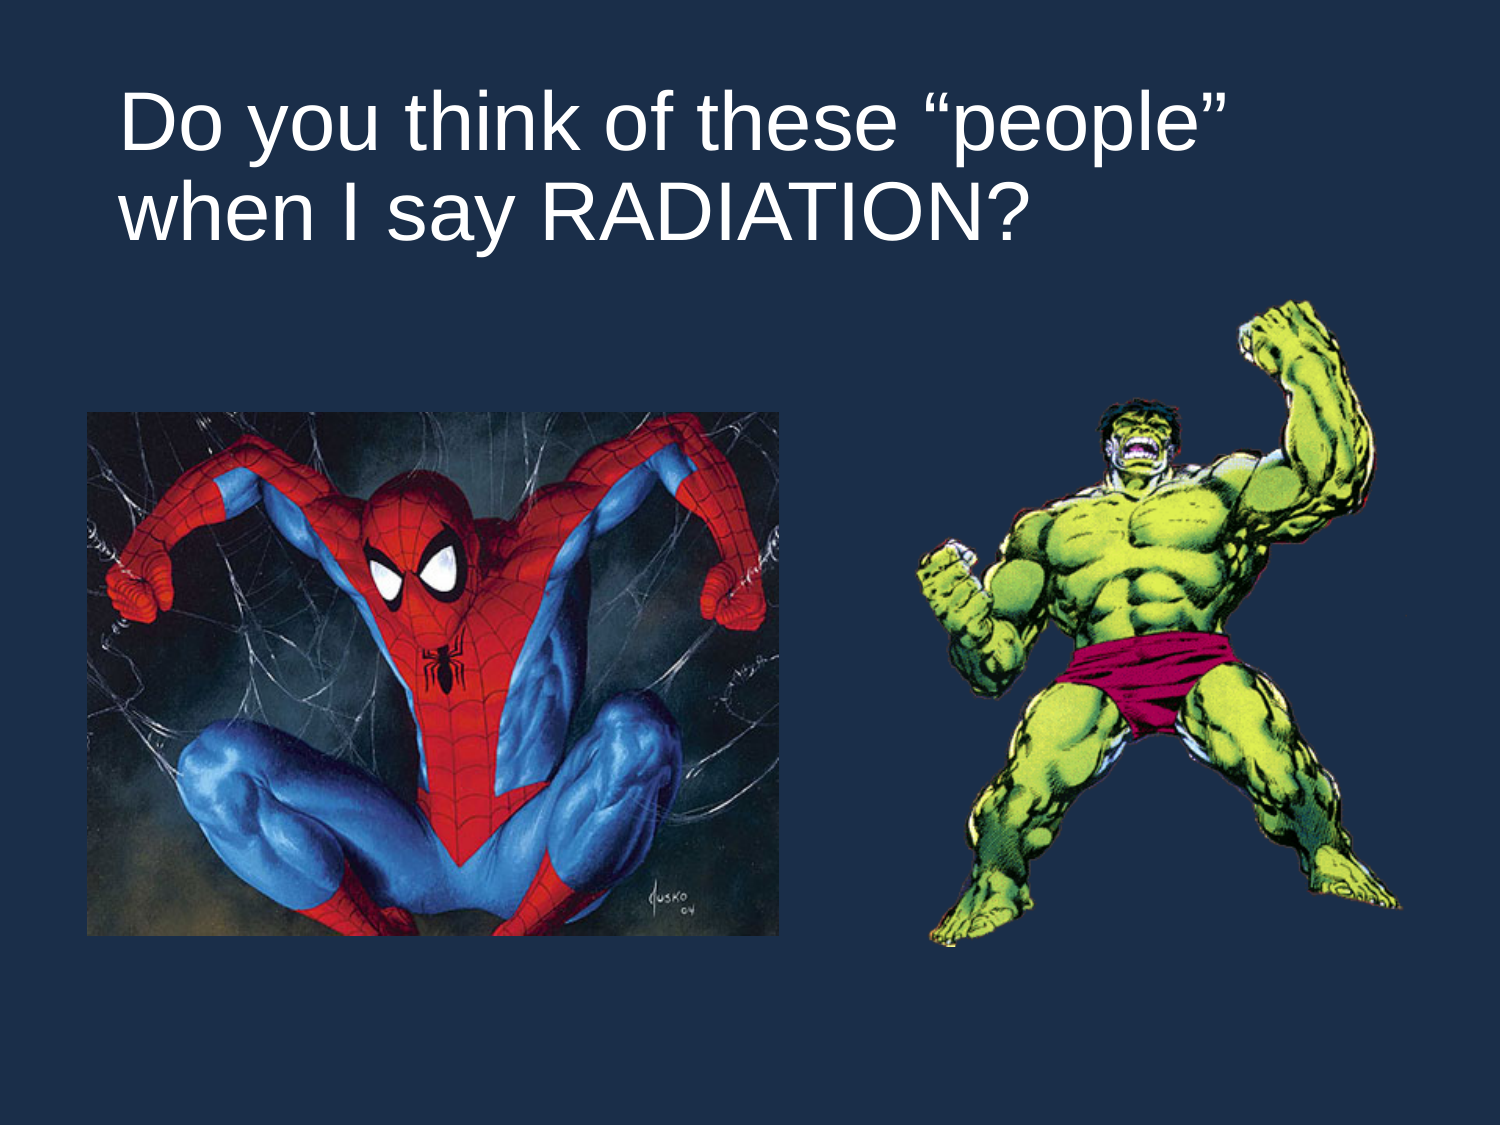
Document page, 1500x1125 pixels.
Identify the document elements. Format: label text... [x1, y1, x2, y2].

picture [0, 0, 1500, 1125]
title Do you think of these “people” when I say RADIATION? [103, 59, 1397, 278]
